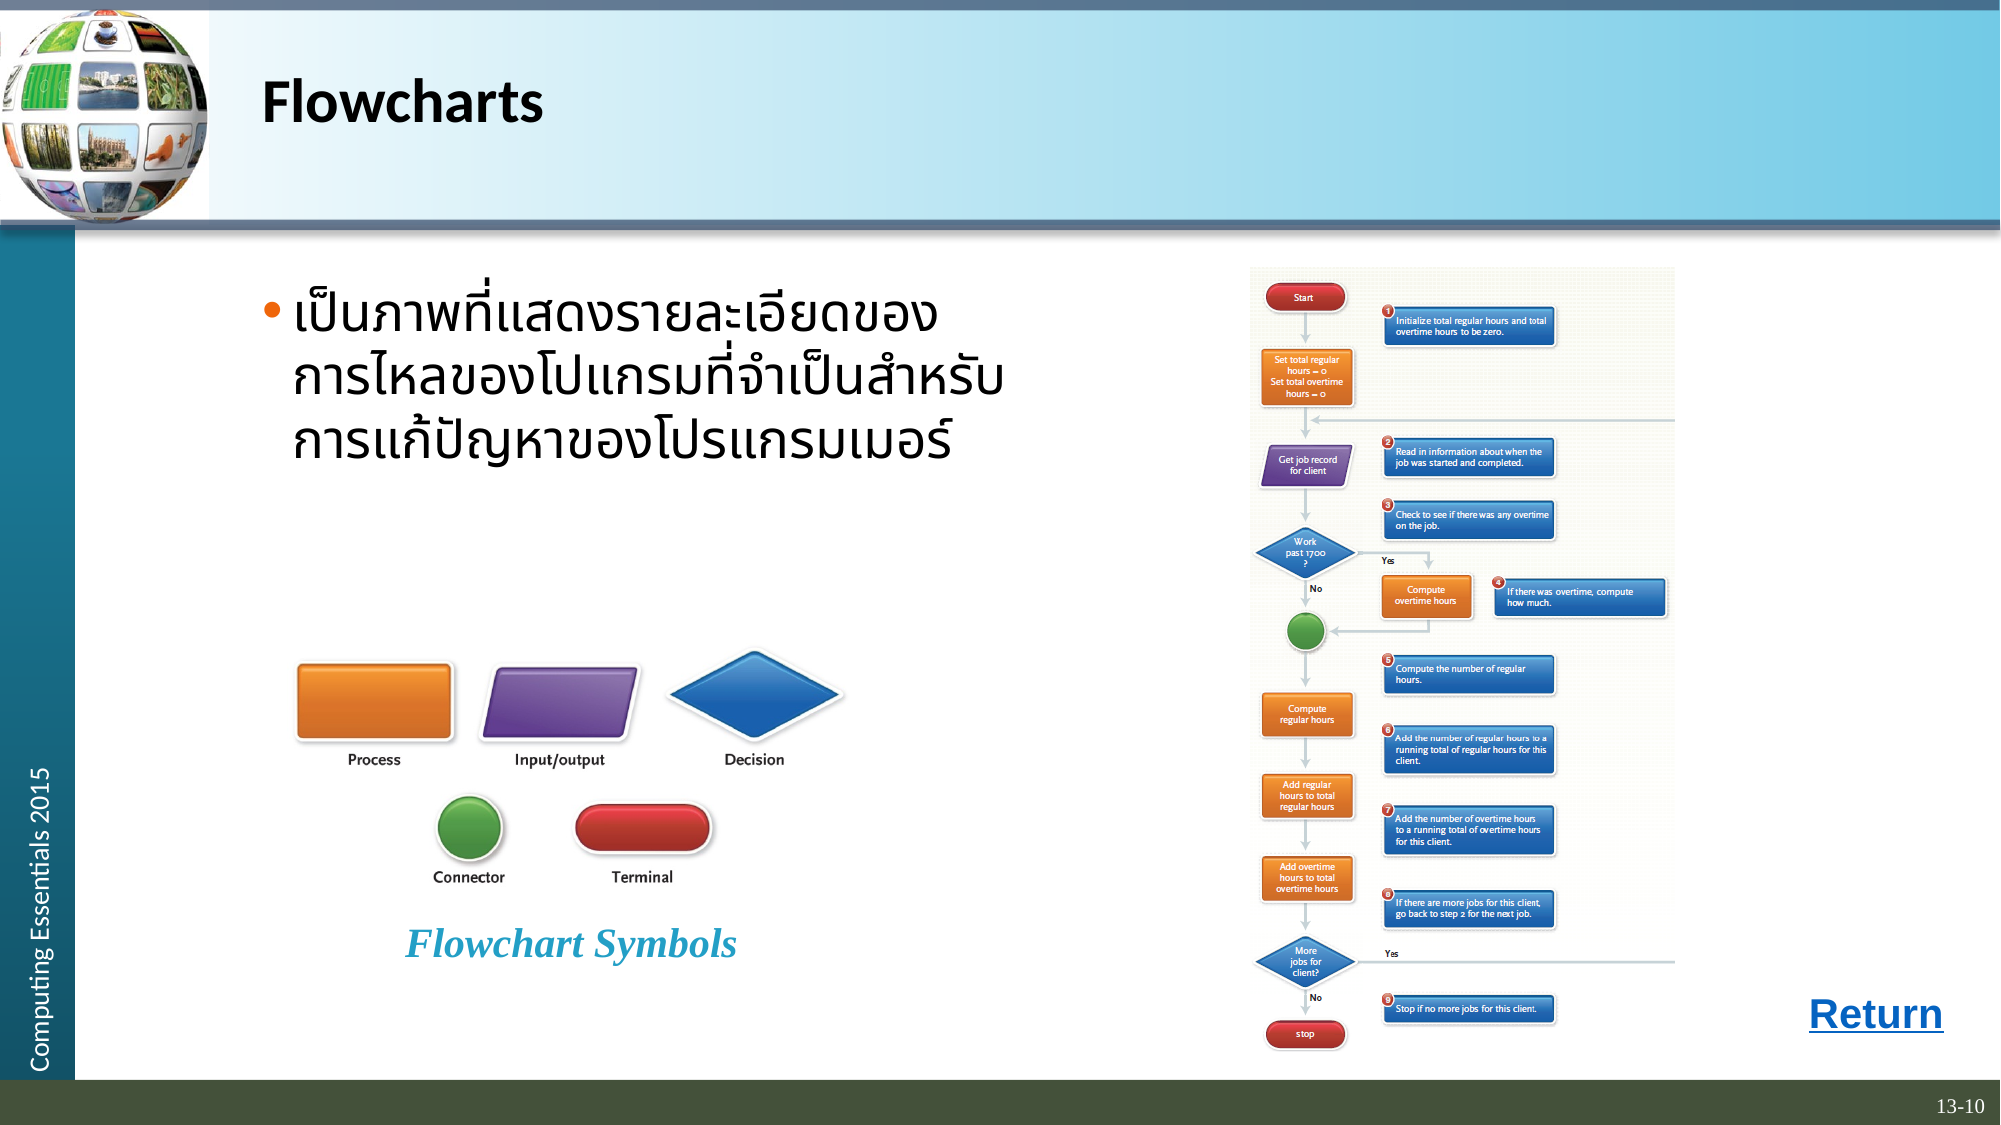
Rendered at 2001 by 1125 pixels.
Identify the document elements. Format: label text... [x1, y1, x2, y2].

picture [0, 11, 210, 219]
list เป็นภาพที่แสดงรายละเอียดของการไหลของโปแกรมที่จำเป็นสำหรับการแก้ปัญหาของโปรแกรมเมอร์ [247, 270, 1025, 538]
title Flowcharts [247, 0, 1985, 195]
picture [287, 640, 854, 890]
text_box Flowchart Symbols [288, 908, 855, 974]
picture [1249, 266, 1676, 1052]
text_box Return [1770, 979, 1982, 1044]
